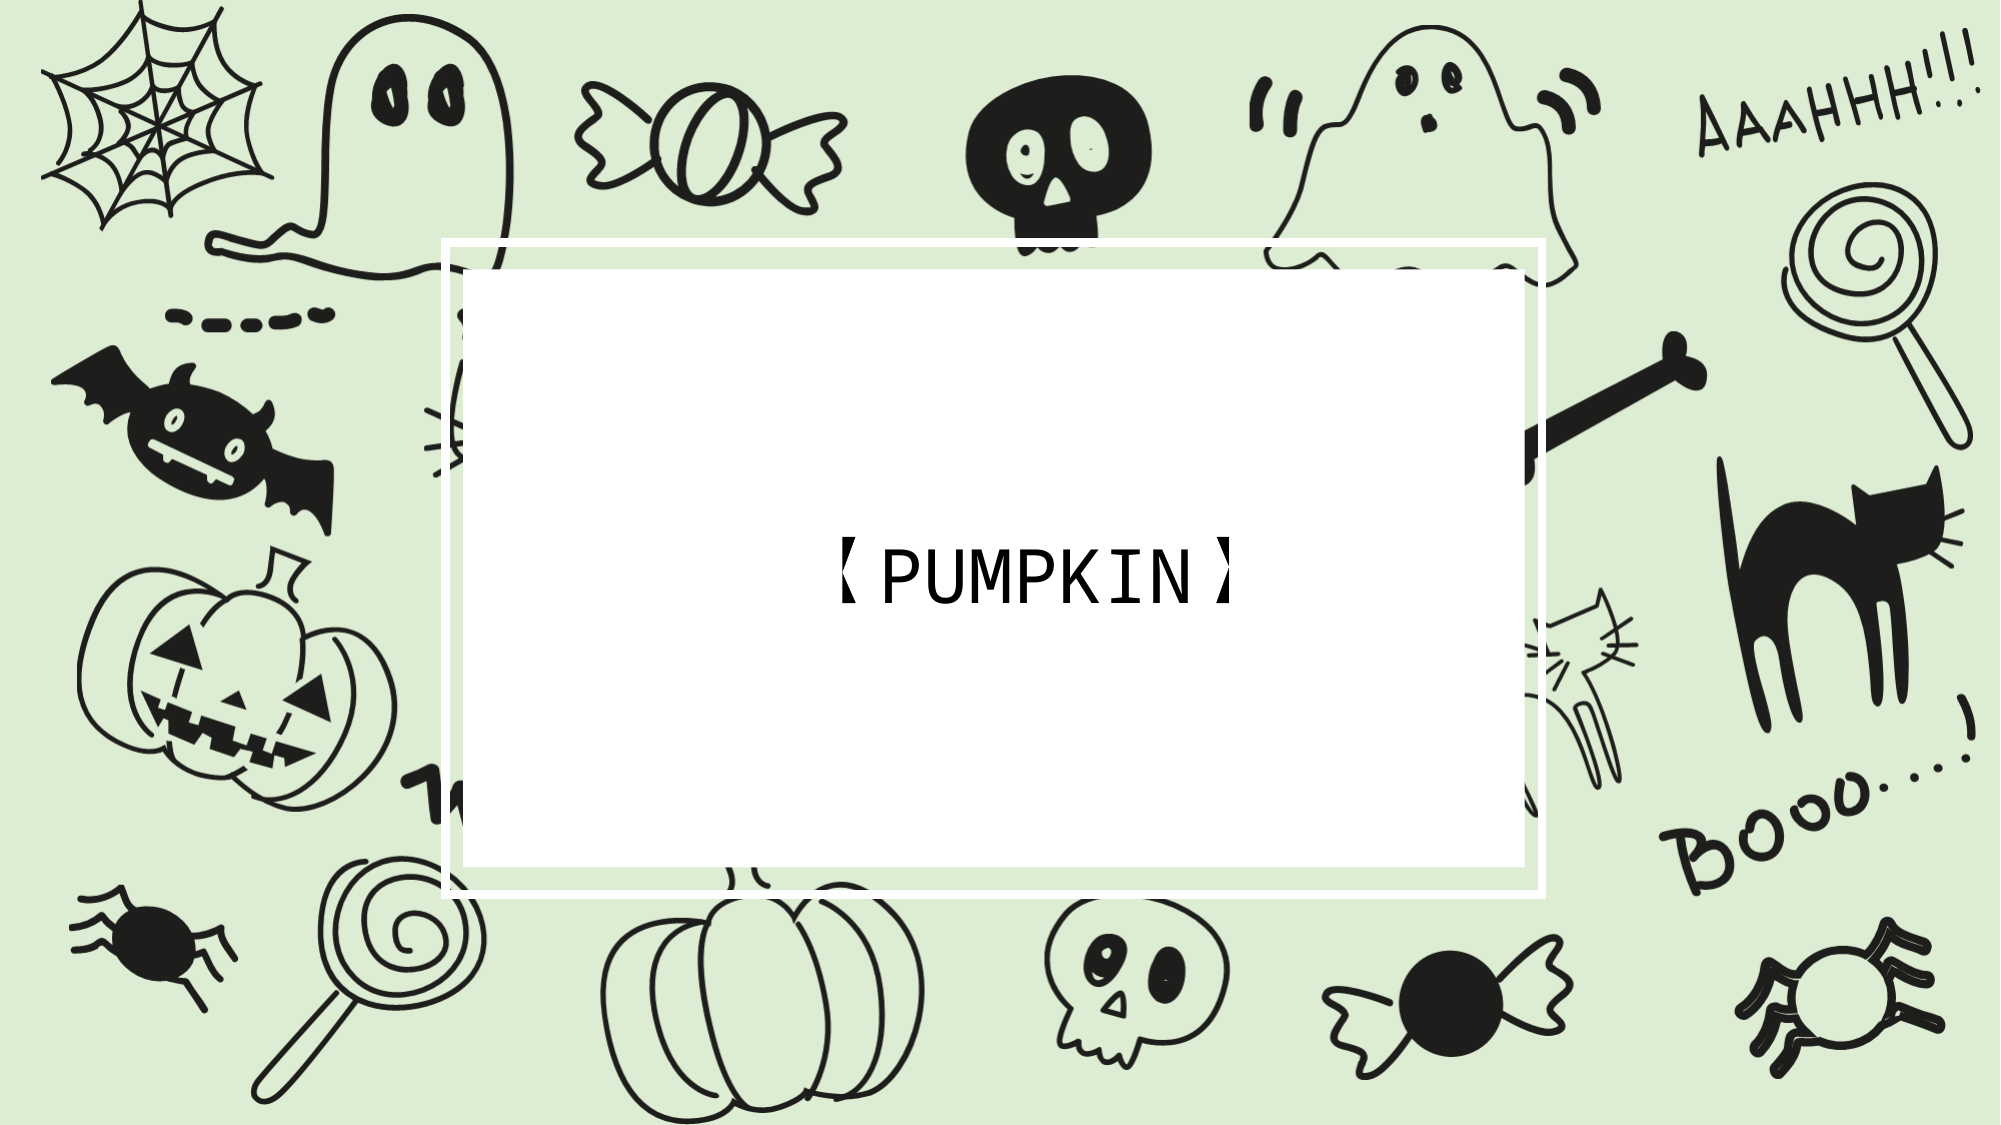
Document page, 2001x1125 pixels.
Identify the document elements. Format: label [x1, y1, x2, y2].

text_box [842, 534, 1230, 604]
picture [41, 0, 1982, 1125]
